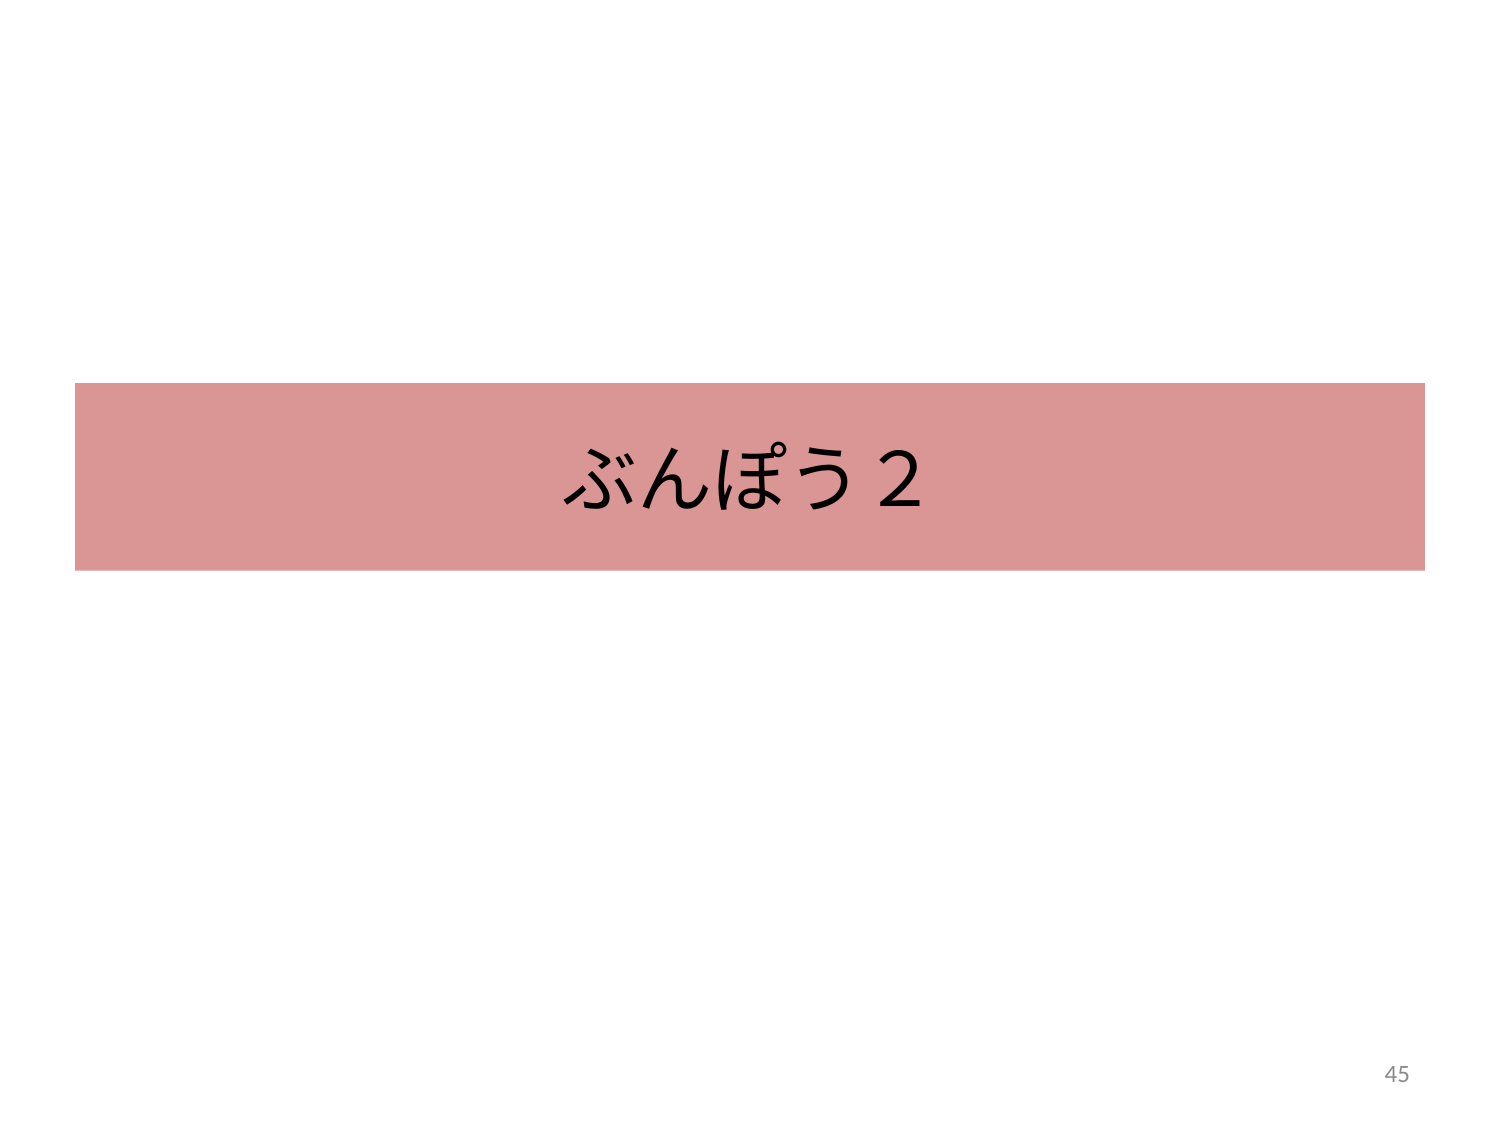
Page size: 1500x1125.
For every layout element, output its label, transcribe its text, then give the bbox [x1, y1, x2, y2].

slide_number 45 [1074, 1042, 1425, 1103]
title ぶんぽう２ [74, 382, 1426, 571]
